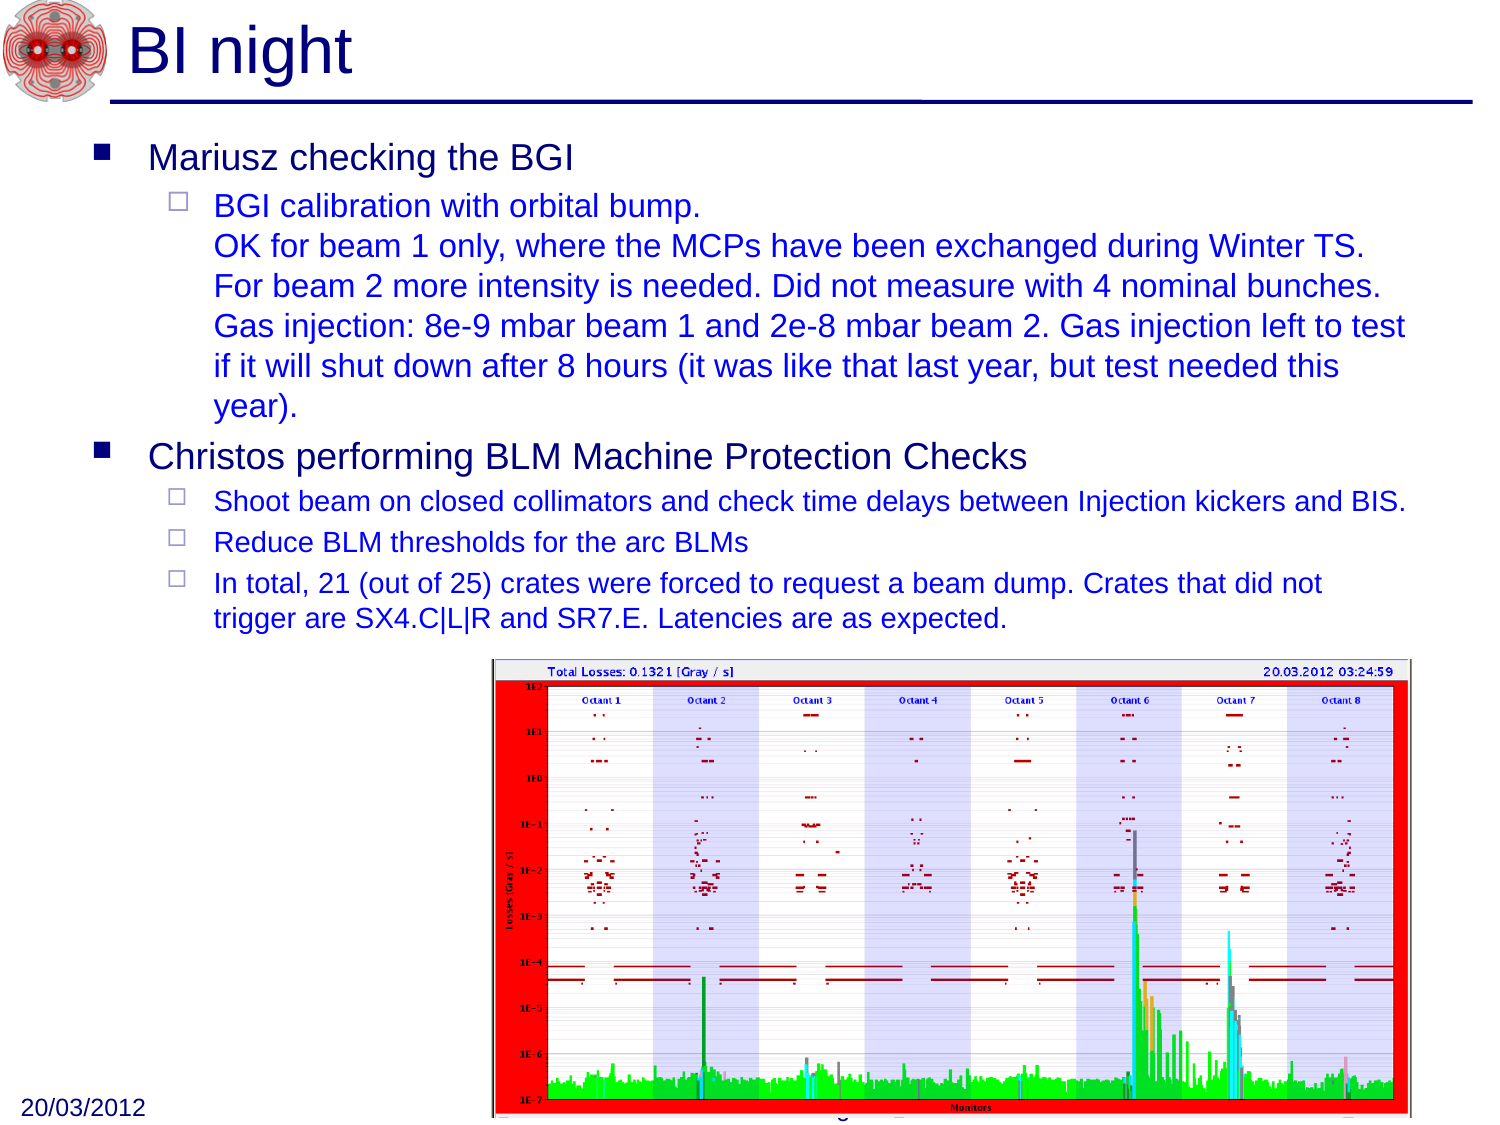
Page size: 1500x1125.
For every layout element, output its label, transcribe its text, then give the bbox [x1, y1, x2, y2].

title BI night [111, 3, 1463, 91]
picture [489, 659, 1412, 1118]
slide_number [5, 1085, 356, 1125]
picture [0, 0, 108, 103]
list Mariusz checking the BGI BGI calibration with orbital bump. OK for beam 1 only, where the MCPs have been exchanged during Winter TS. For beam 2 more intensity is needed. Did not measure with 4 nominal bunches. Gas injection: 8e-9 mbar beam 1 and 2e-8 mbar beam 2. Gas injection left to test if it will shut down after 8 hours (it was like that last year, but test needed this year). Christos performing BLM Machine Protection Checks Shoot beam on closed collimators and check time delays between Injection kickers and BIS. Reduce BLM thresholds for the arc BLMs In total, 21 (out of 25) crates were forced to request a beam dump. Crates that did not trigger are SX4.C|L|R and SR7.E. Latencies are as expected. [76, 125, 1427, 717]
